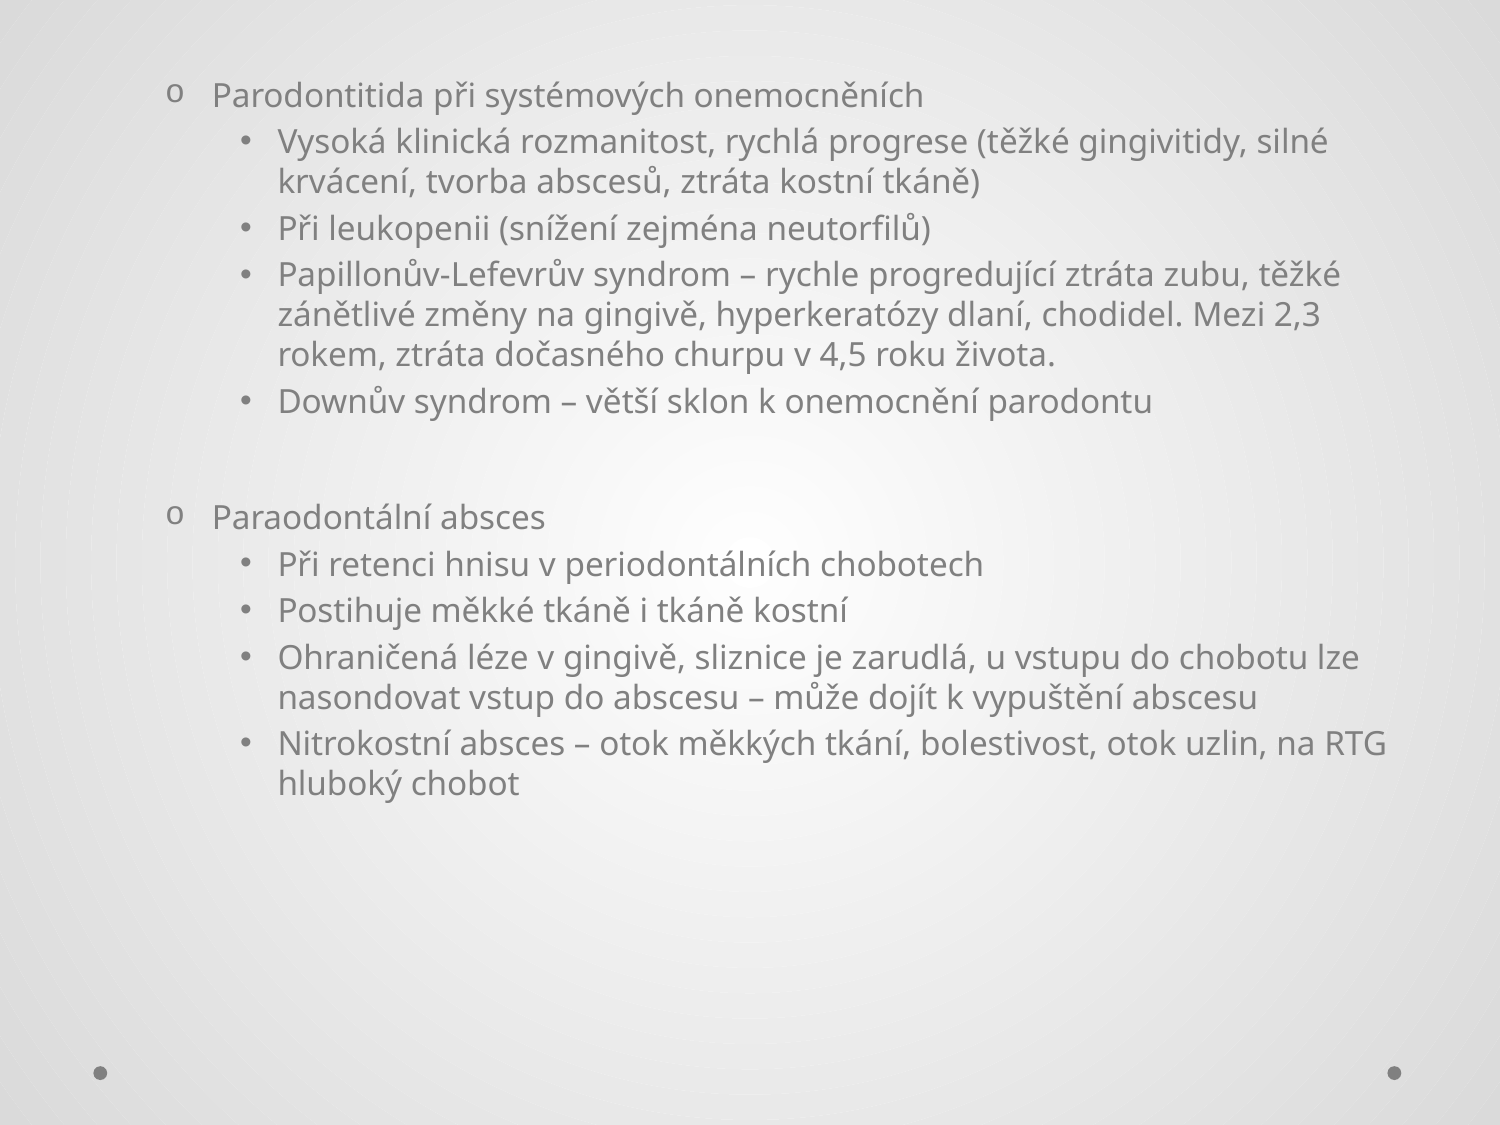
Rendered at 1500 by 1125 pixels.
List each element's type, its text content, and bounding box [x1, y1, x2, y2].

list Parodontitida při systémových onemocněních Vysoká klinická rozmanitost, rychlá progrese (těžké gingivitidy, silné krvácení, tvorba abscesů, ztráta kostní tkáně) Při leukopenii (snížení zejména neutorfilů) Papillonův-Lefevrův syndrom – rychle progredující ztráta zubu, těžké zánětlivé změny na gingivě, hyperkeratózy dlaní, chodidel. Mezi 2,3 rokem, ztráta dočasného churpu v 4,5 roku života. Downův syndrom – větší sklon k onemocnění parodontu Paraodontální absces Při retenci hnisu v periodontálních chobotech Postihuje měkké tkáně i tkáně kostní Ohraničená léze v gingivě, sliznice je zarudlá, u vstupu do chobotu lze nasondovat vstup do abscesu – může dojít k vypuštění abscesu Nitrokostní absces – otok měkkých tkání, bolestivost, otok uzlin, na RTG hluboký chobot [75, 66, 1425, 1005]
